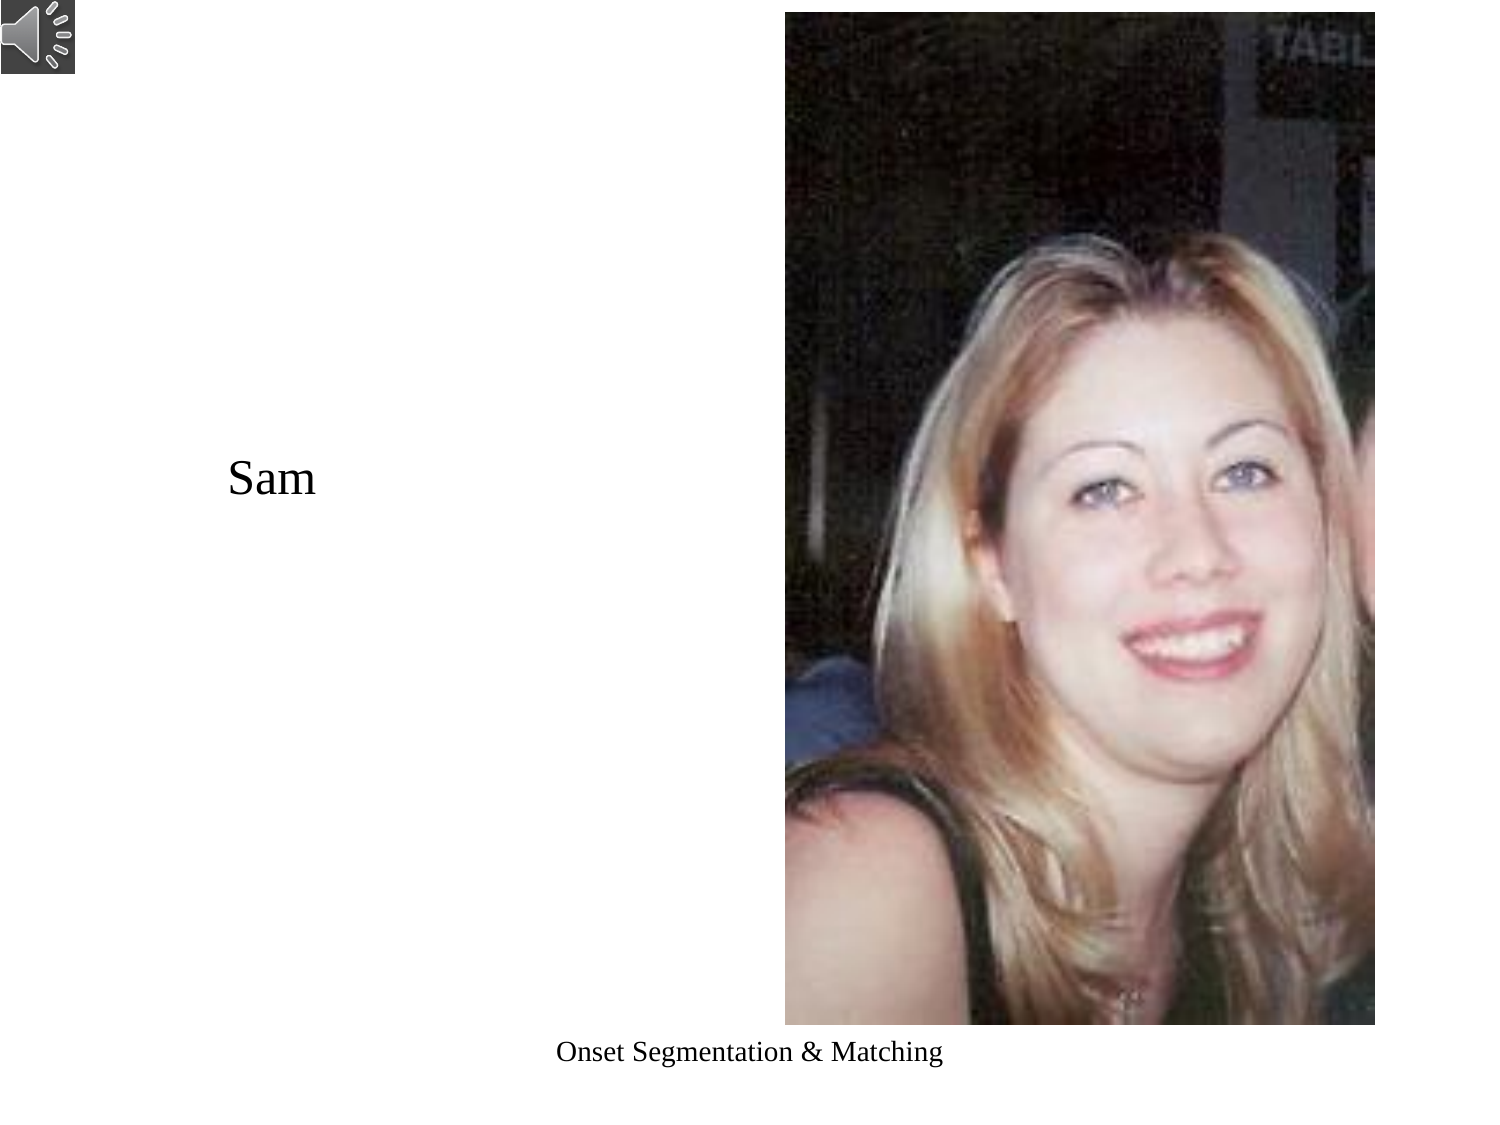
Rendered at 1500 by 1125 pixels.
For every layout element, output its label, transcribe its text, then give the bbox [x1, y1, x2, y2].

footer Onset Segmentation & Matching [512, 1025, 988, 1100]
text_box Sam [212, 437, 413, 513]
picture [785, 12, 1375, 1025]
picture [0, 0, 77, 75]
